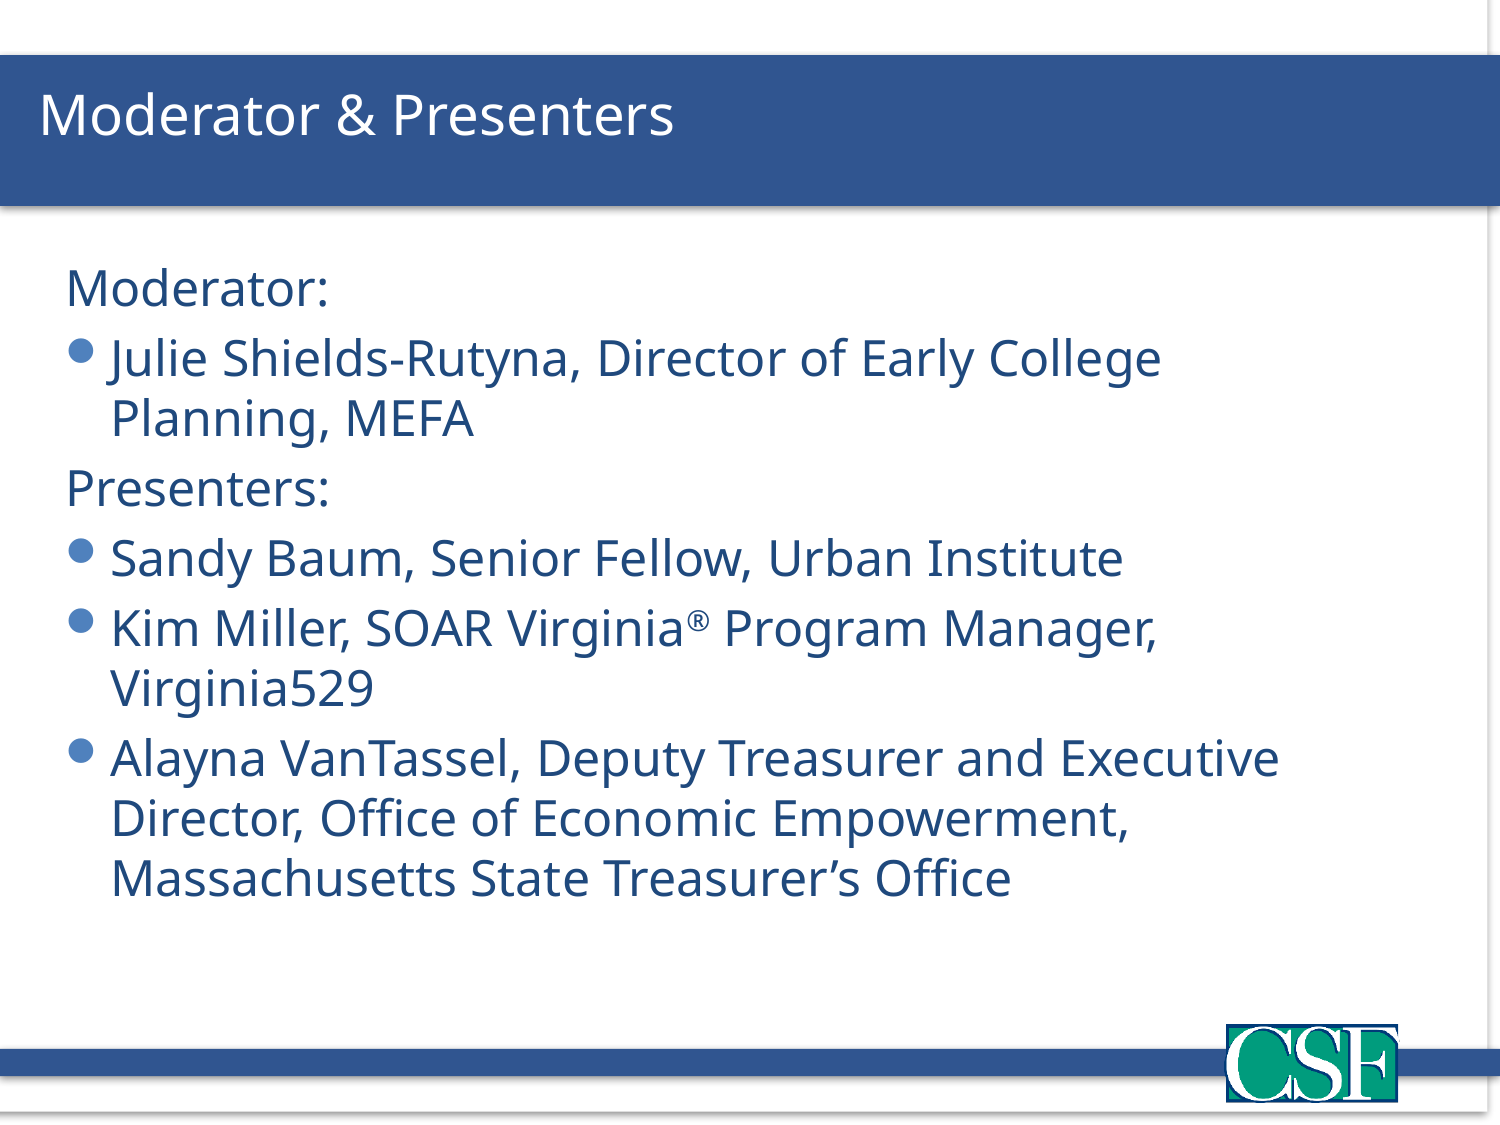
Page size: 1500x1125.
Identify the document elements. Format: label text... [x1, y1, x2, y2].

list Moderator: Julie Shields-Rutyna, Director of Early College Planning, MEFA Presenters: Sandy Baum, Senior Fellow, Urban Institute Kim Miller, SOAR Virginia® Program Manager, Virginia529 Alayna VanTassel, Deputy Treasurer and Executive Director, Office of Economic Empowerment, Massachusetts State Treasurer’s Office [50, 249, 1389, 1125]
list Moderator & Presenters [23, 72, 1111, 187]
picture [1389, 1024, 1400, 1103]
